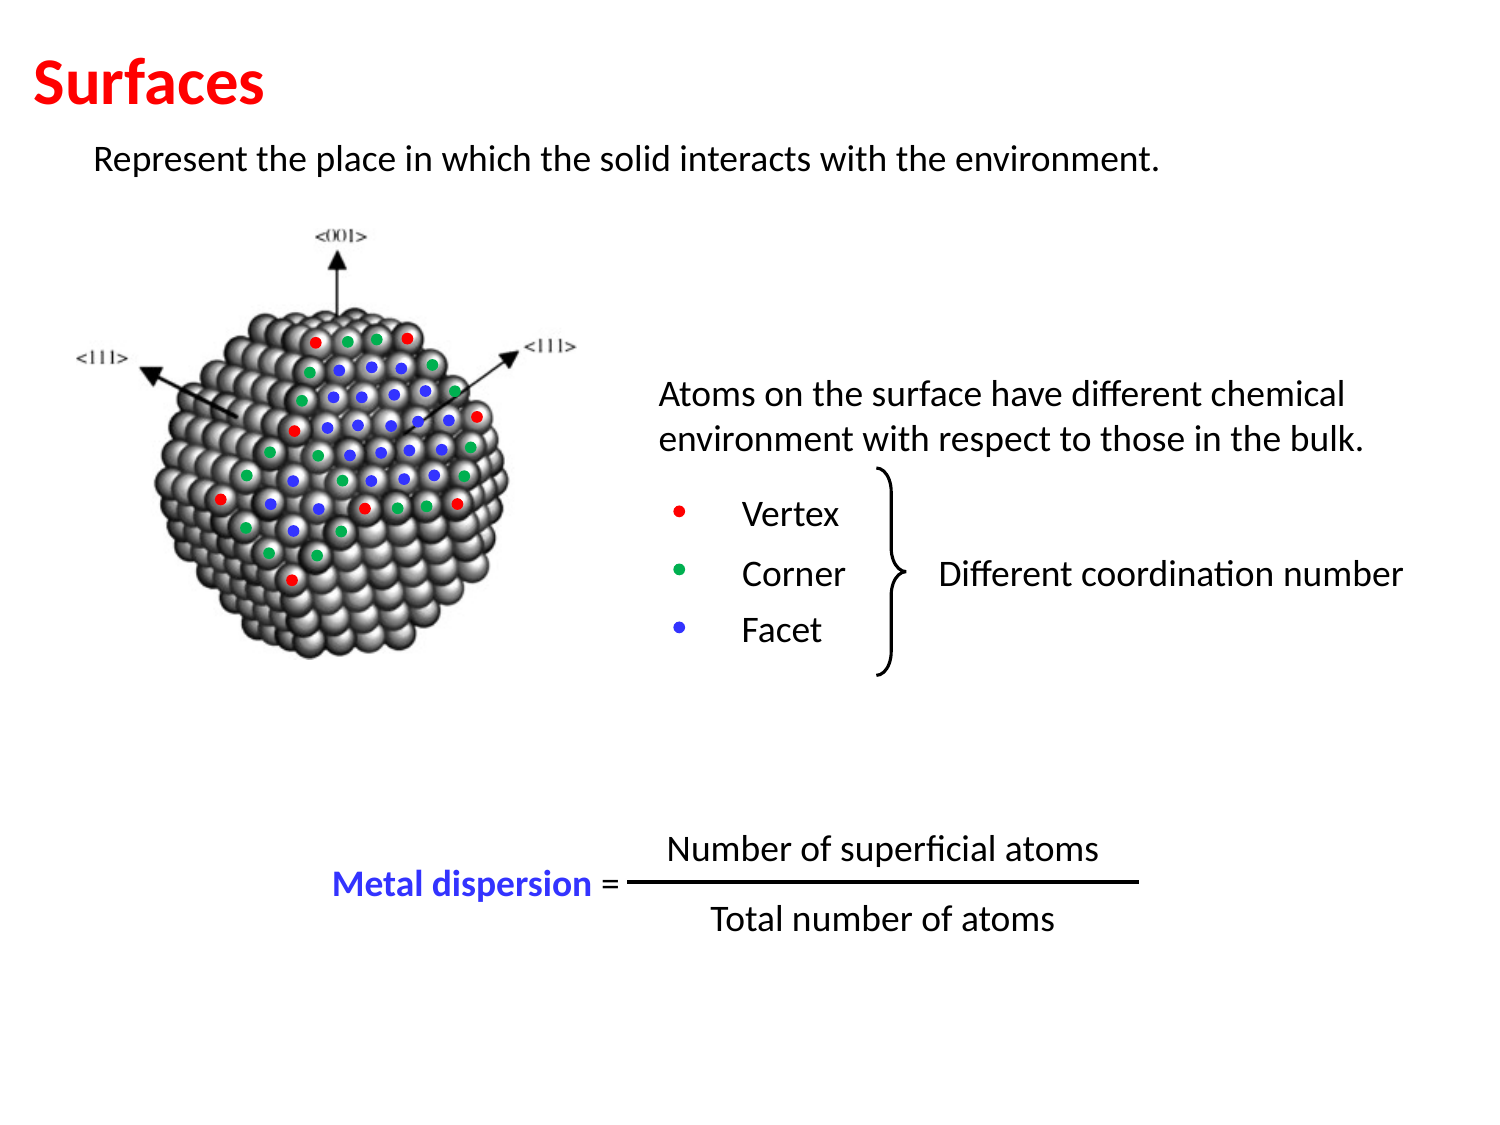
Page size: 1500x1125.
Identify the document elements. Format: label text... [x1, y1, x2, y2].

text_box Total number of atoms [695, 887, 1071, 947]
text_box Corner [727, 541, 862, 602]
text_box Different coordination number [923, 541, 1420, 602]
text_box [876, 467, 907, 676]
text_box Number of superficial atoms [651, 816, 1115, 876]
text_box Metal dispersion = [317, 851, 644, 912]
text_box [672, 504, 687, 519]
text_box [672, 620, 687, 635]
text_box Atoms on the surface have different chemical environment with respect to those in the bulk. [643, 361, 1424, 467]
text_box Surfaces [18, 30, 281, 125]
picture [76, 228, 577, 660]
text_box [672, 562, 687, 577]
text_box Facet [726, 597, 838, 657]
text_box Vertex [727, 481, 855, 541]
text_box Represent the place in which the solid interacts with the environment. [78, 126, 1177, 186]
